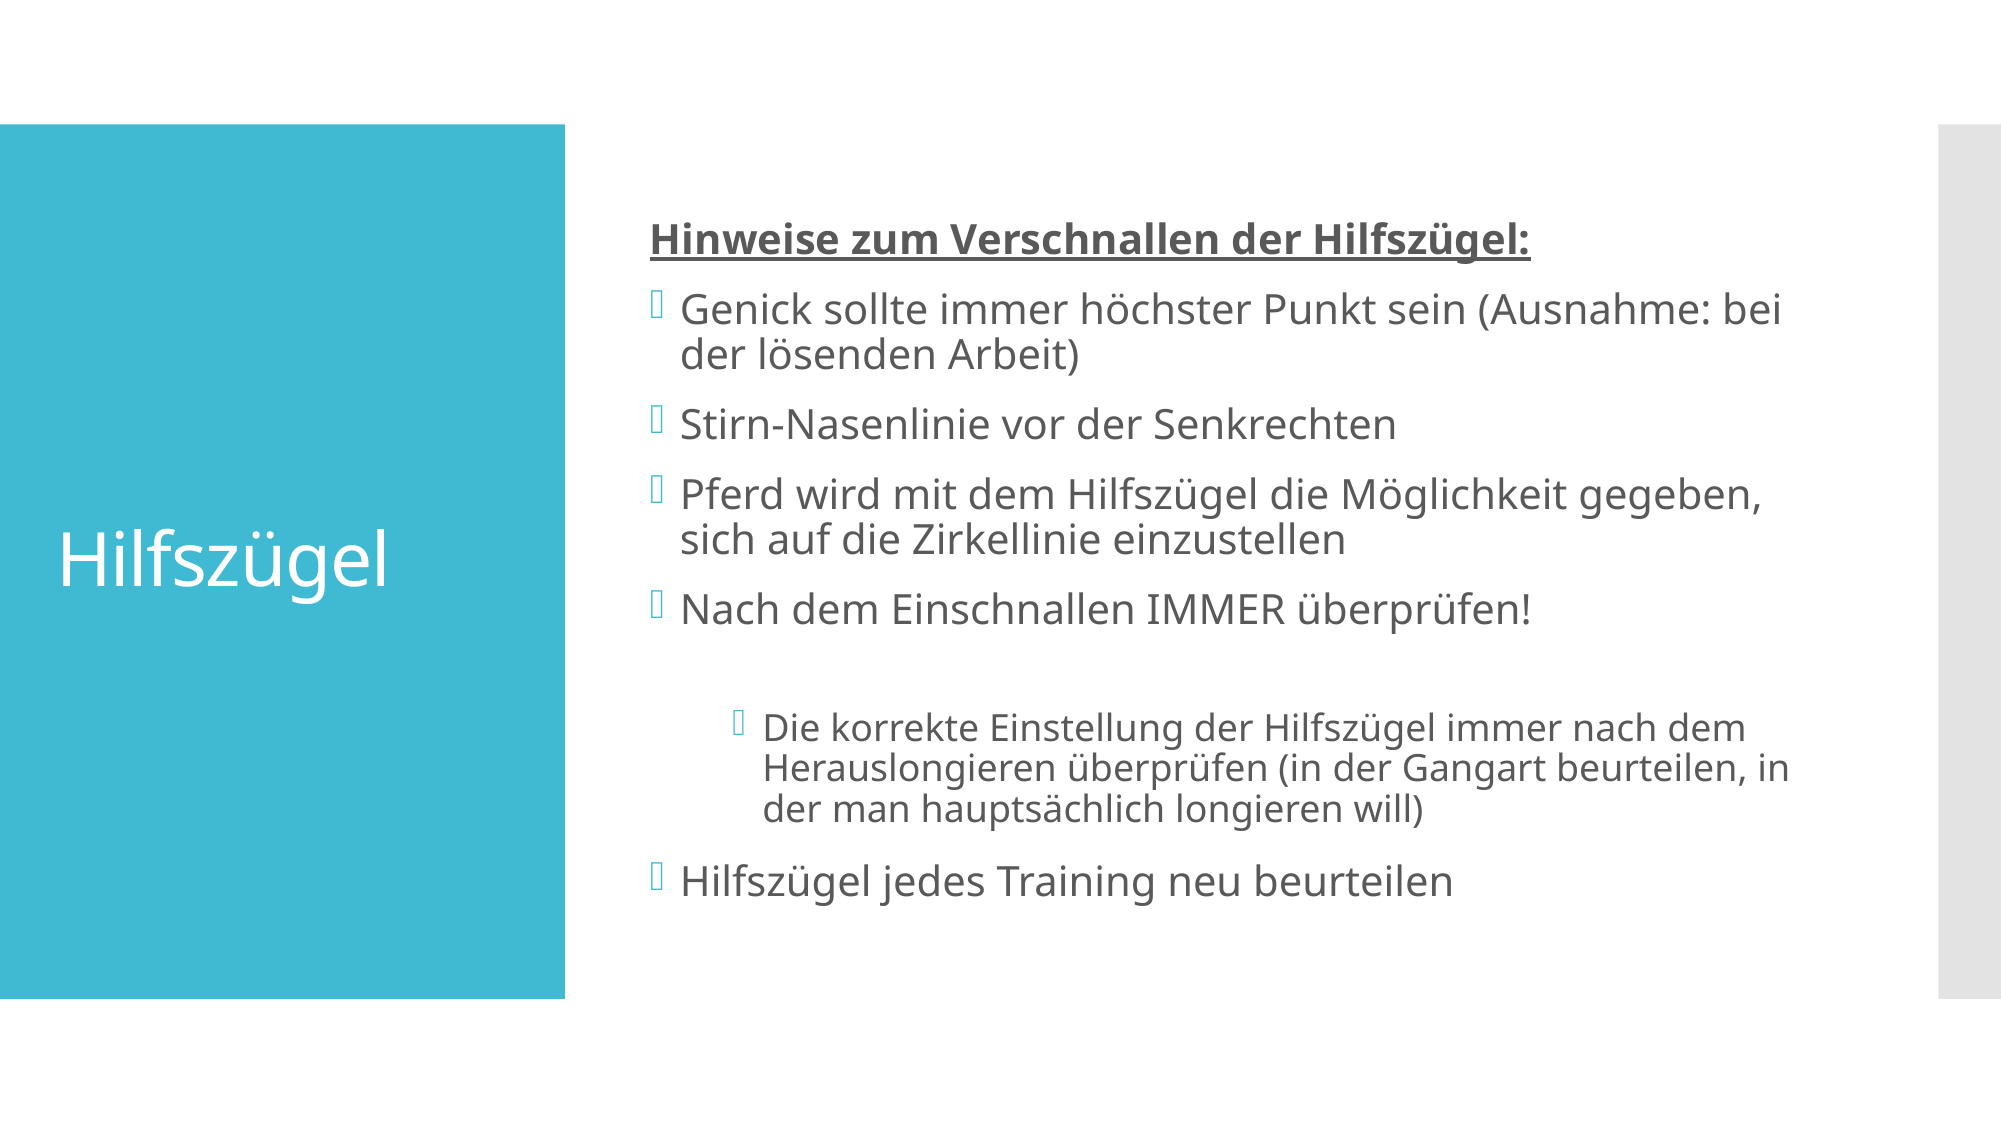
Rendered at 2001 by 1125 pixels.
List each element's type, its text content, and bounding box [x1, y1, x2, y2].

list Hinweise zum Verschnallen der Hilfszügel: Genick sollte immer höchster Punkt sein (Ausnahme: bei der lösenden Arbeit) Stirn-Nasenlinie vor der Senkrechten Pferd wird mit dem Hilfszügel die Möglichkeit gegeben, sich auf die Zirkellinie einzustellen Nach dem Einschnallen IMMER überprüfen! Die korrekte Einstellung der Hilfszügel immer nach dem Herauslongieren überprüfen (in der Gangart beurteilen, in der man hauptsächlich longieren will) Hilfszügel jedes Training neu beurteilen [634, 141, 1835, 982]
title Hilfszügel [41, 184, 525, 940]
